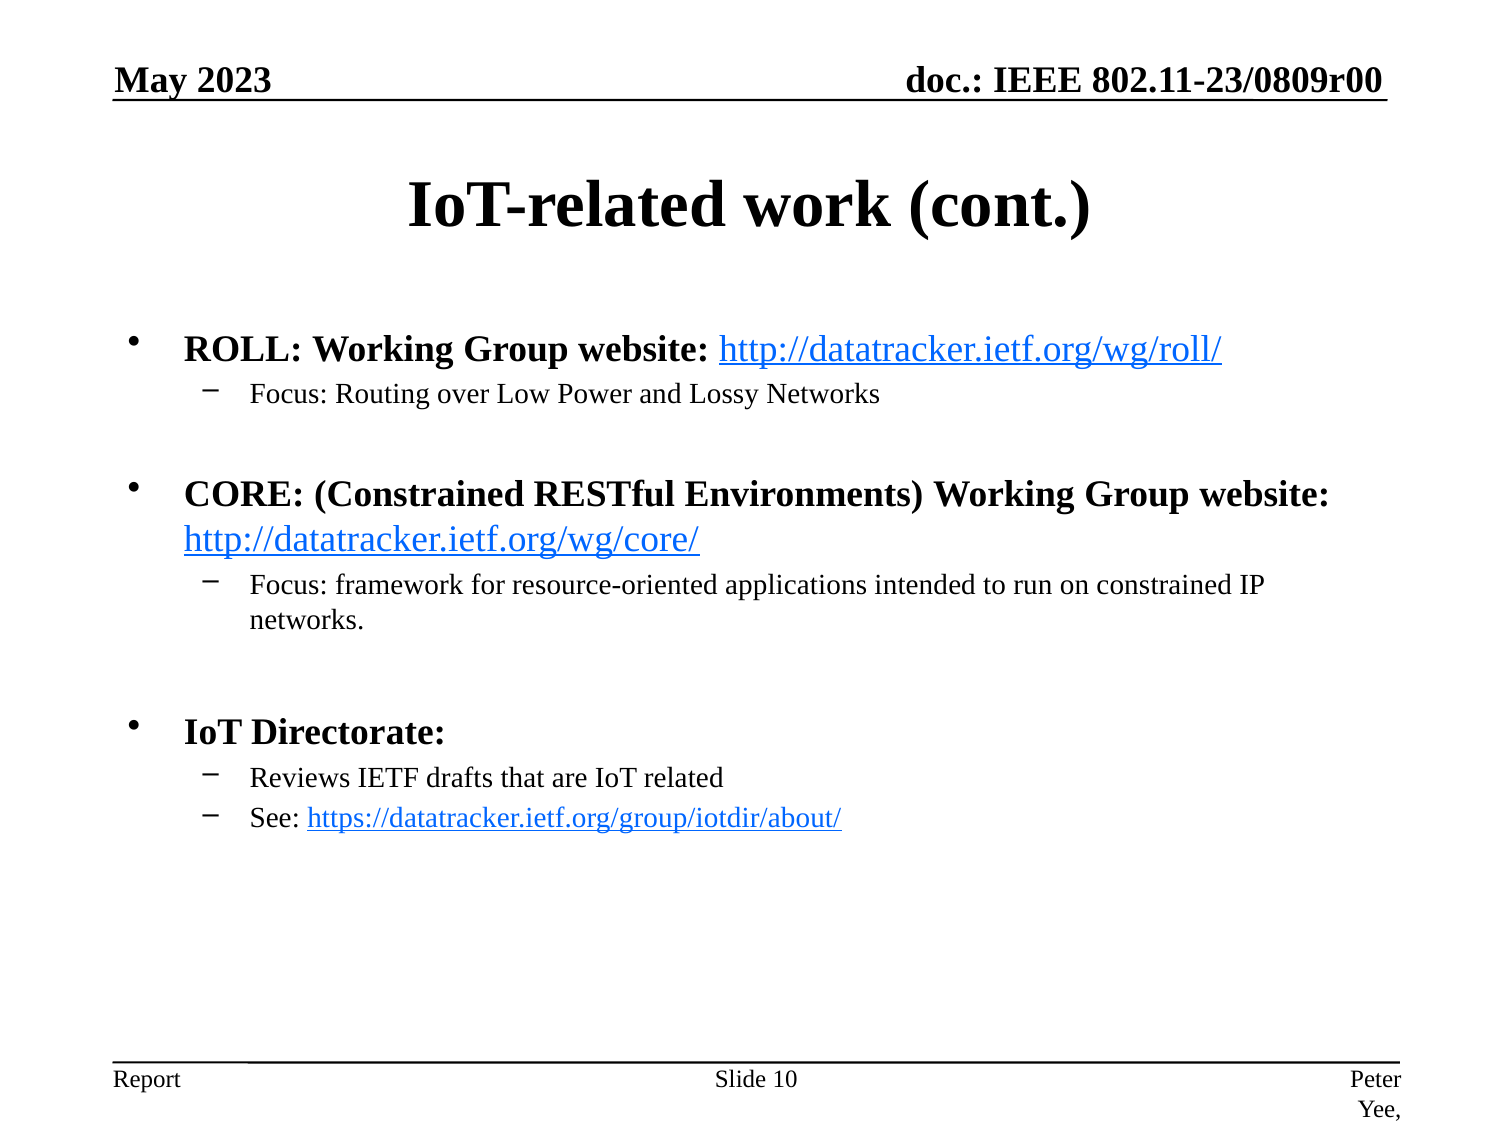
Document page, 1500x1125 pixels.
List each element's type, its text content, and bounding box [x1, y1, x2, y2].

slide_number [114, 54, 425, 100]
list ROLL: Working Group website: http://datatracker.ietf.org/wg/roll/ Focus: Routing over Low Power and Lossy Networks CORE: (Constrained RESTful Environments) Working Group website: http://datatracker.ietf.org/wg/core/ Focus: framework for resource-oriented applications intended to run on constrained IP networks. IoT Directorate: Reviews IETF drafts that are IoT related See: https://datatracker.ietf.org/group/iotdir/about/ [112, 324, 1388, 1000]
footer Peter Yee, AKAYLA [1325, 1062, 1402, 1093]
title IoT-related work (cont.) [112, 112, 1388, 288]
slide_number Slide 10 [712, 1062, 800, 1093]
